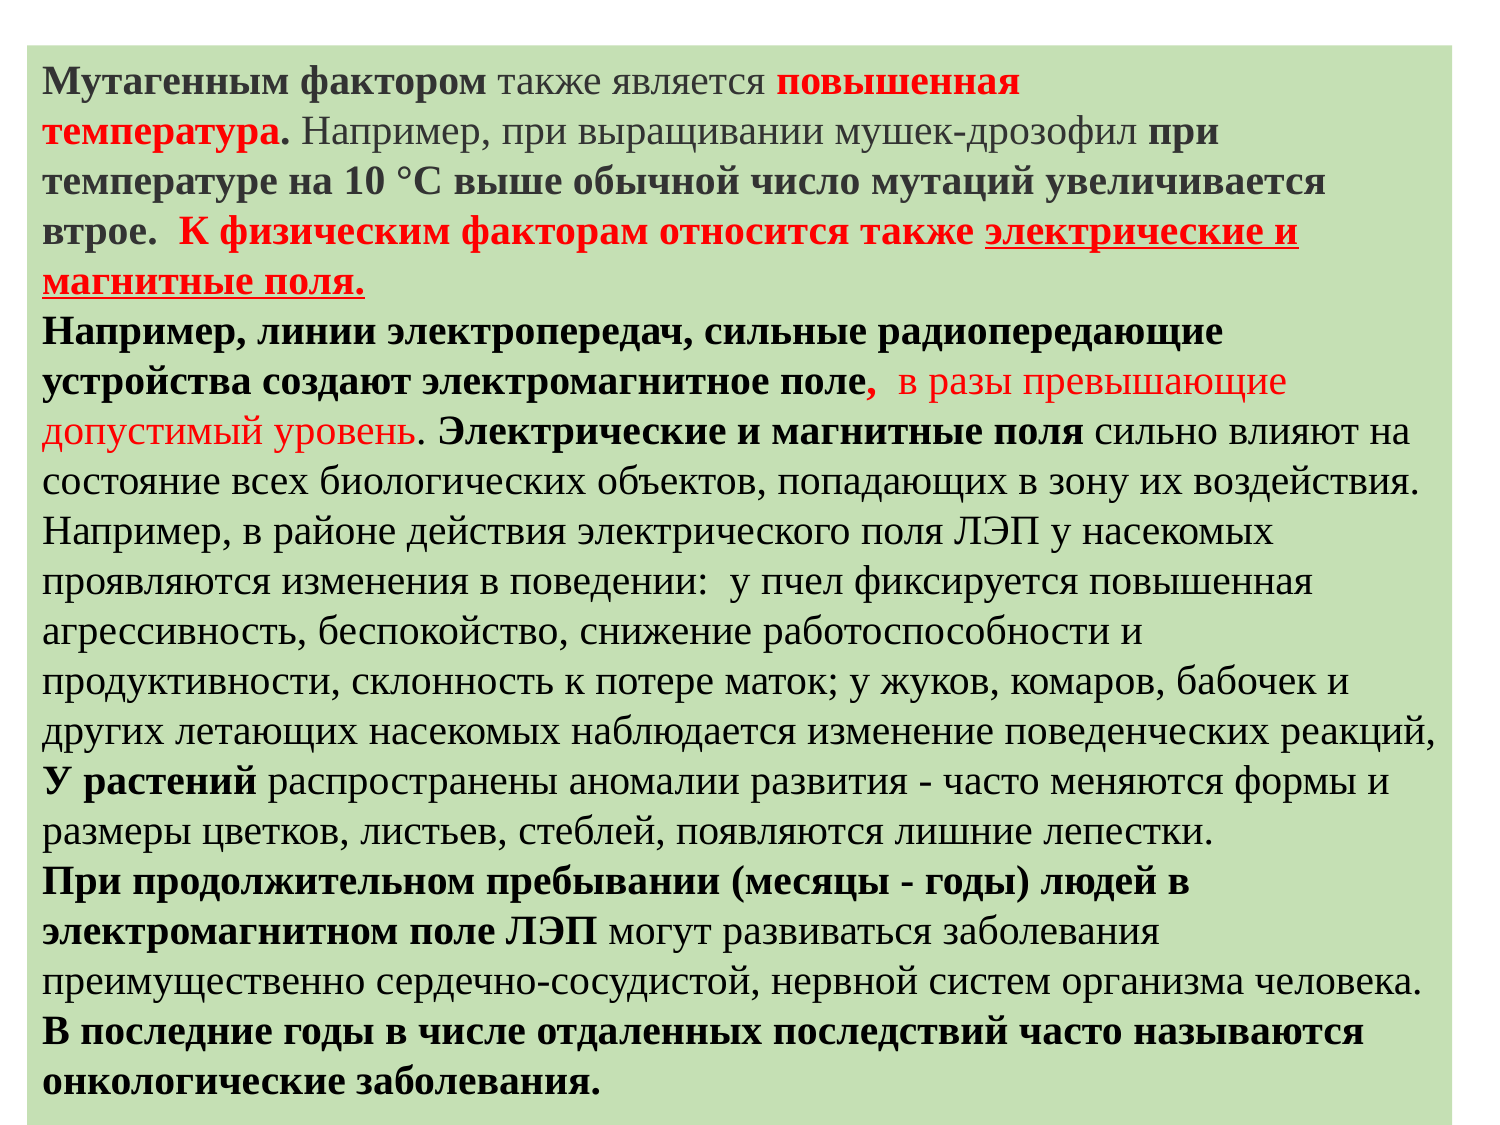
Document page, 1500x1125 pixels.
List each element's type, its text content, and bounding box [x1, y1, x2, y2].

text_box Мутагенным фактором также является повышенная температура. Например, при выращивании мушек-дрозофил при температуре на 10 °С выше обычной число мутаций увеличивается втрое. К физическим факторам относится также электрические и магнитные поля. Например, линии электропередач, сильные радиопередающие устройства создают электромагнитное поле, в разы превышающие допустимый уровень. Электрические и магнитные поля сильно влияют на состояние всех биологических объектов, попадающих в зону их воздействия. Например, в районе действия электрического поля ЛЭП у насекомых проявляются изменения в поведении: у пчел фиксируется повышенная агрессивность, беспокойство, снижение работоспособности и продуктивности, склонность к потере маток; у жуков, комаров, бабочек и других летающих насекомых наблюдается изменение поведенческих реакций, У растений распространены аномалии развития - часто меняются формы и размеры цветков, листьев, стеблей, появляются лишние лепестки. При продолжительном пребывании (месяцы - годы) людей в электромагнитном поле ЛЭП могут развиваться заболевания преимущественно сердечно-сосудистой, нервной систем организма человека. В последние годы в числе отдаленных последствий часто называются онкологические заболевания. [27, 45, 1453, 1125]
